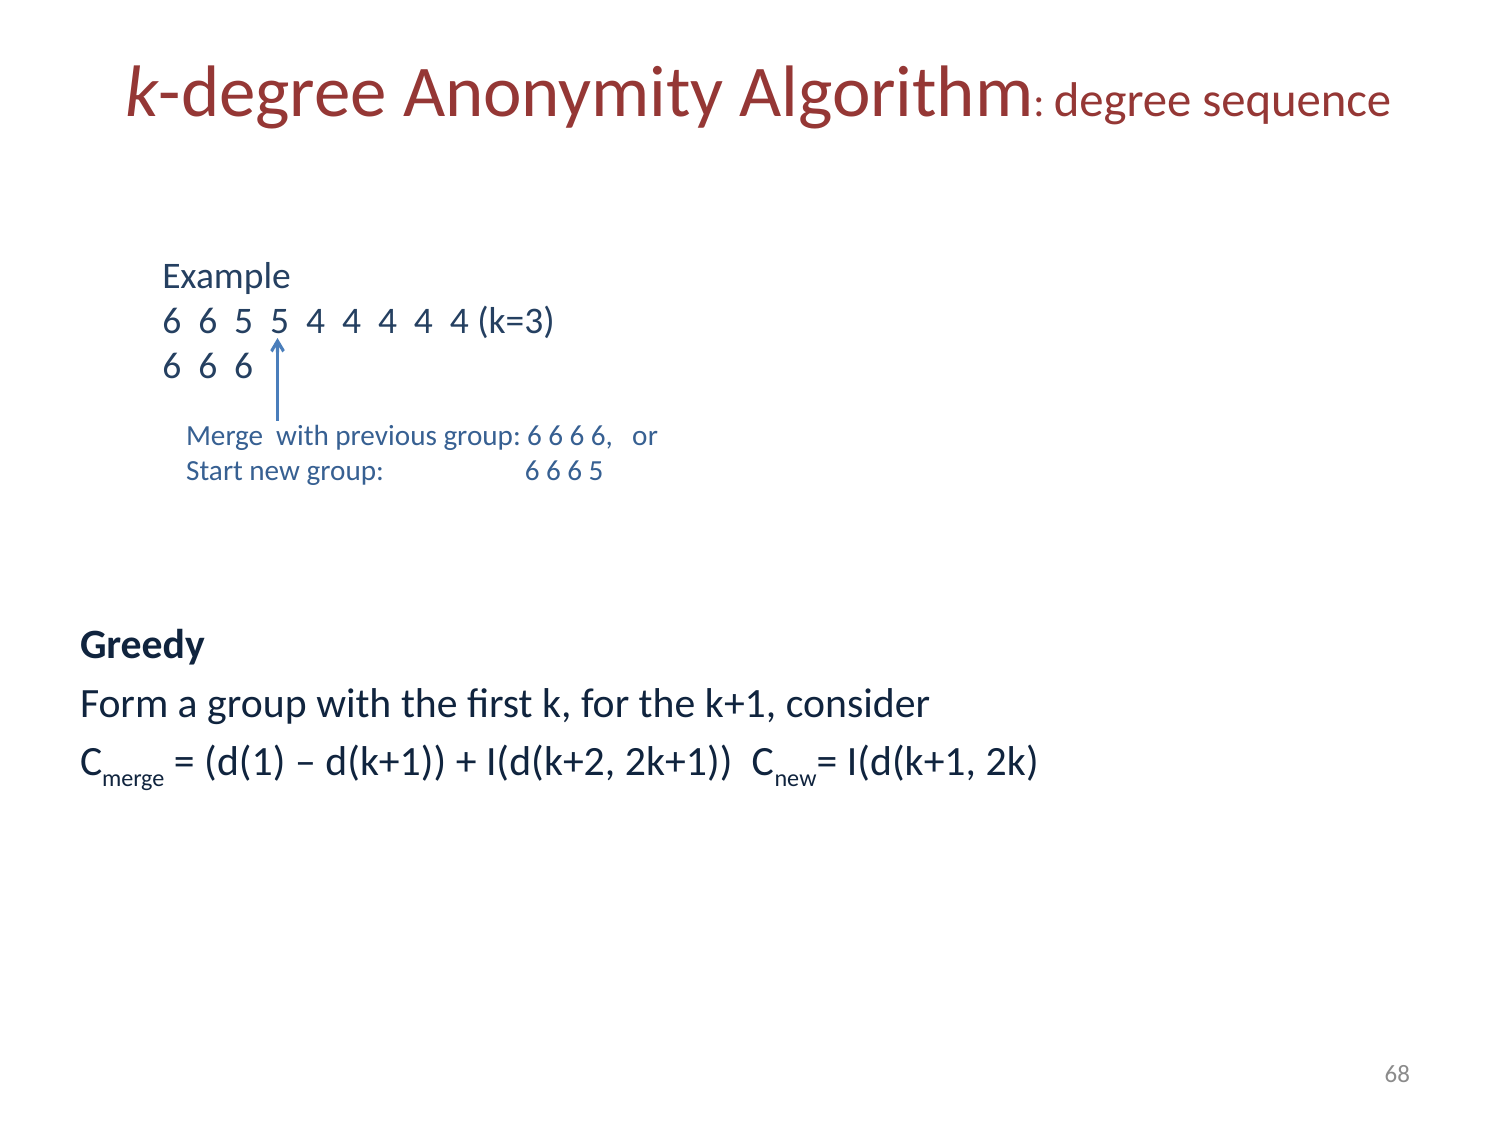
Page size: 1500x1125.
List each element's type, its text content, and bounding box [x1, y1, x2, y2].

text_box Greedy Form a group with the first k, for the k+1, consider Cmerge = (d(1) – d(k+1)) + I(d(k+2, 2k+1)) Cnew= I(d(k+1, 2k) [64, 609, 1500, 846]
text_box Example 6 6 5 5 4 4 4 4 4 (k=3) 6 6 6 [147, 243, 1199, 394]
text_box Merge with previous group: 6 6 6 6, or Start new group: 6 6 6 5 [171, 408, 939, 494]
slide_number 68 [1074, 1042, 1425, 1103]
text_box k-degree Anonymity Algorithm: degree sequence [70, 35, 1407, 141]
